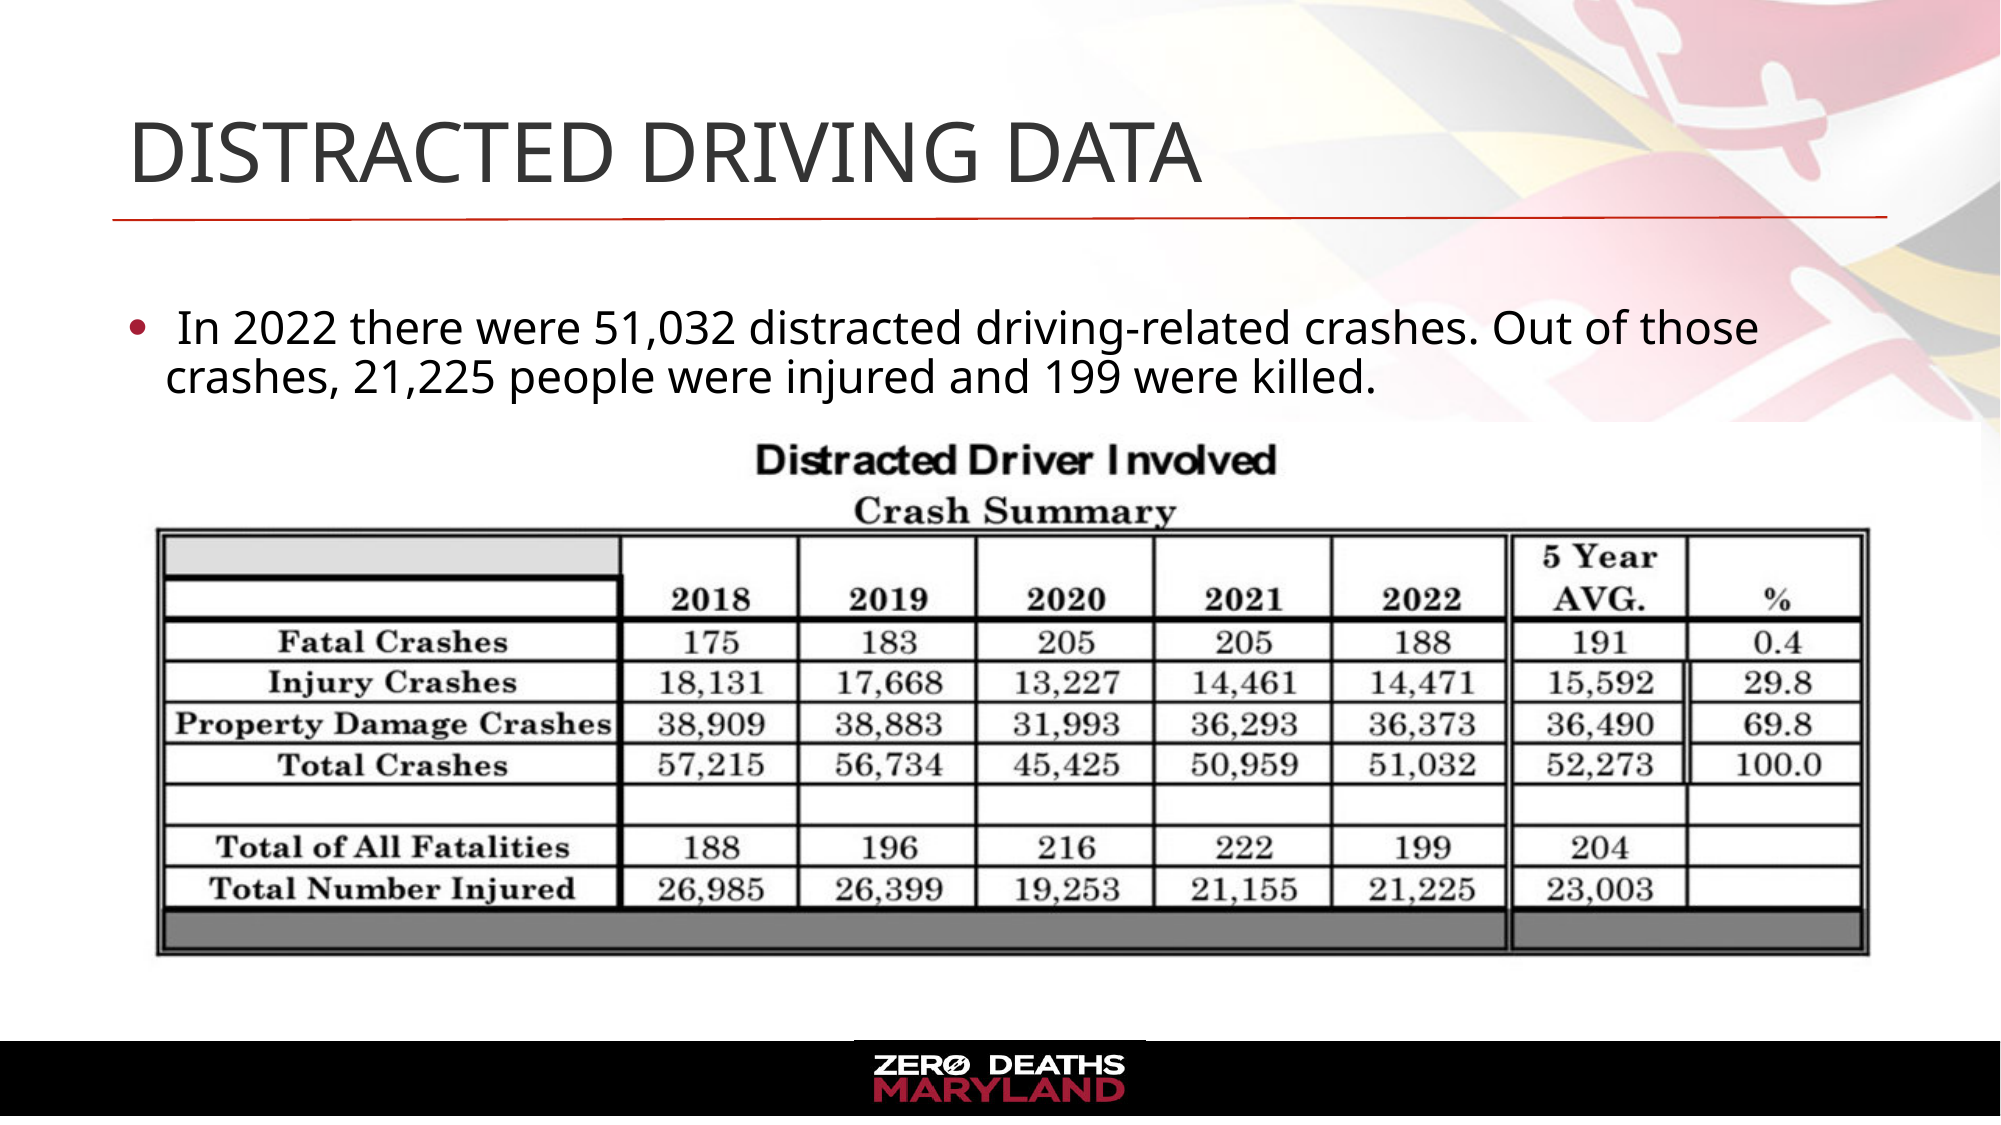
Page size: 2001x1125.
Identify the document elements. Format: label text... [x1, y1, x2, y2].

picture [0, 0, 2001, 1125]
title Distracted driving data [112, 103, 1525, 218]
list In 2022 there were 51,032 distracted driving-related crashes. Out of those crashes, 21,225 people were injured and 199 were killed. ​ [112, 297, 1888, 422]
